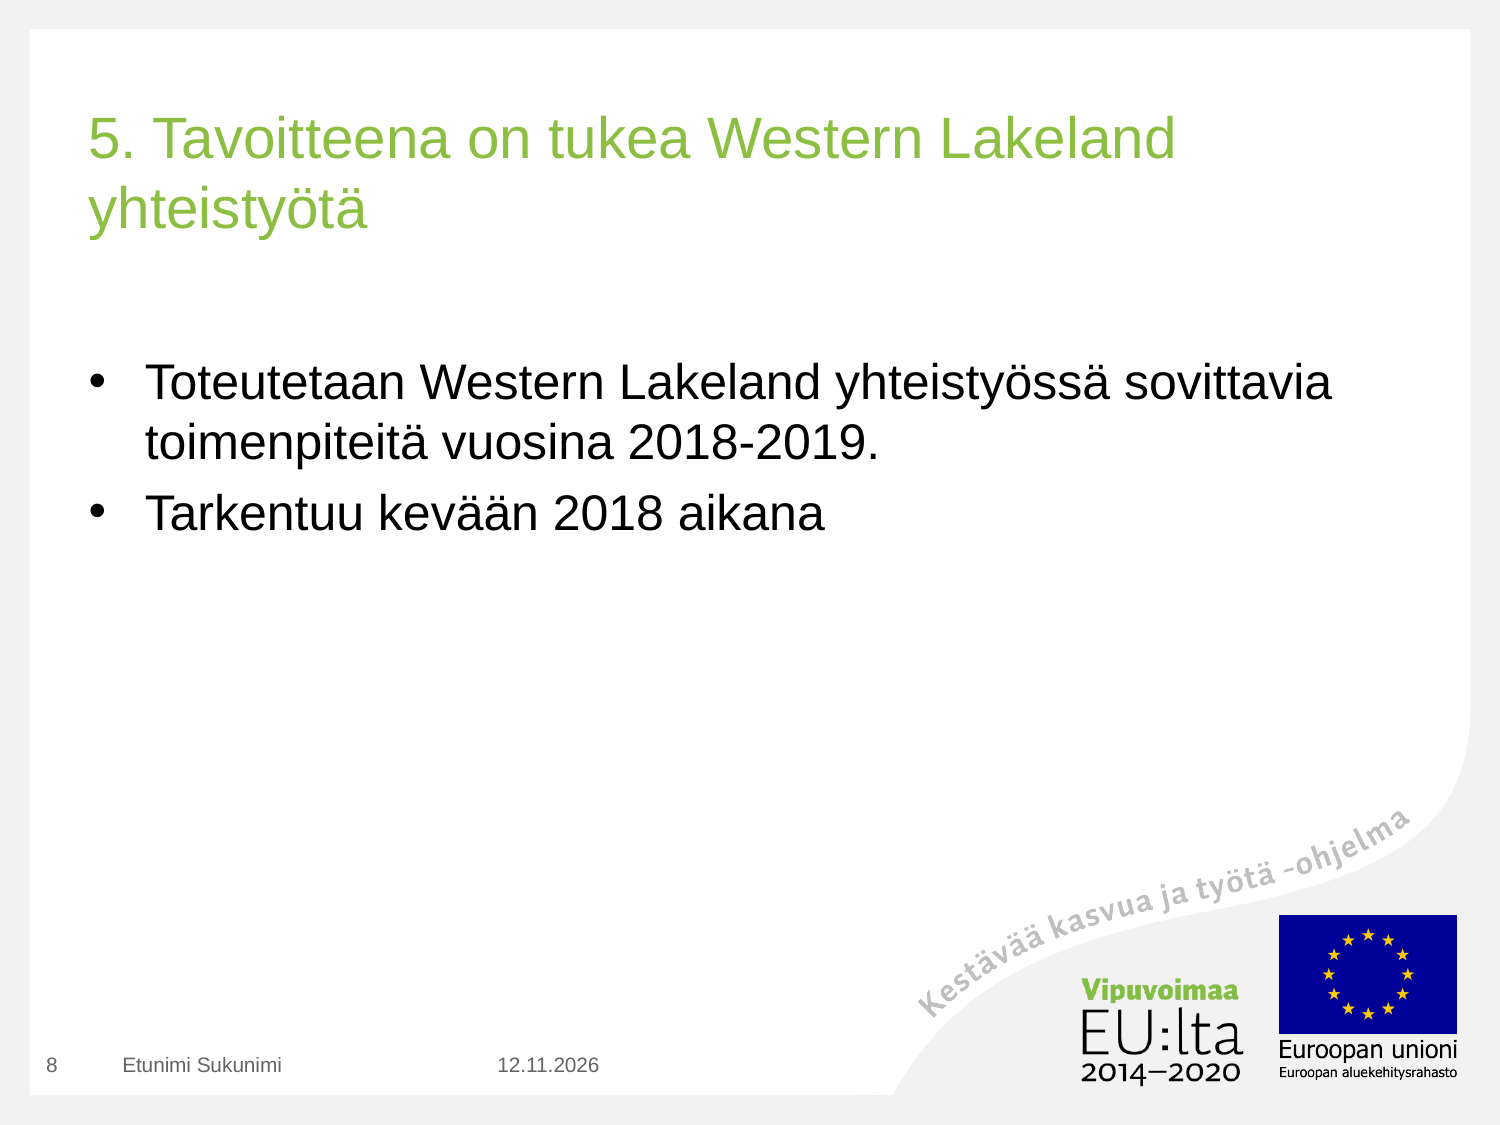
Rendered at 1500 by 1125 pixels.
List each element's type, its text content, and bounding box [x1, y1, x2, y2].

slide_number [437, 1035, 615, 1094]
picture [0, 0, 1500, 1125]
title 5. Tavoitteena on tukea Western Lakeland yhteistyötä [88, 100, 1412, 248]
footer Etunimi Sukunimi [107, 1035, 433, 1094]
list Toteutetaan Western Lakeland yhteistyössä sovittavia toimenpiteitä vuosina 2018-2019. Tarkentuu kevään 2018 aikana [88, 349, 1412, 939]
slide_number 8 [31, 1035, 102, 1094]
